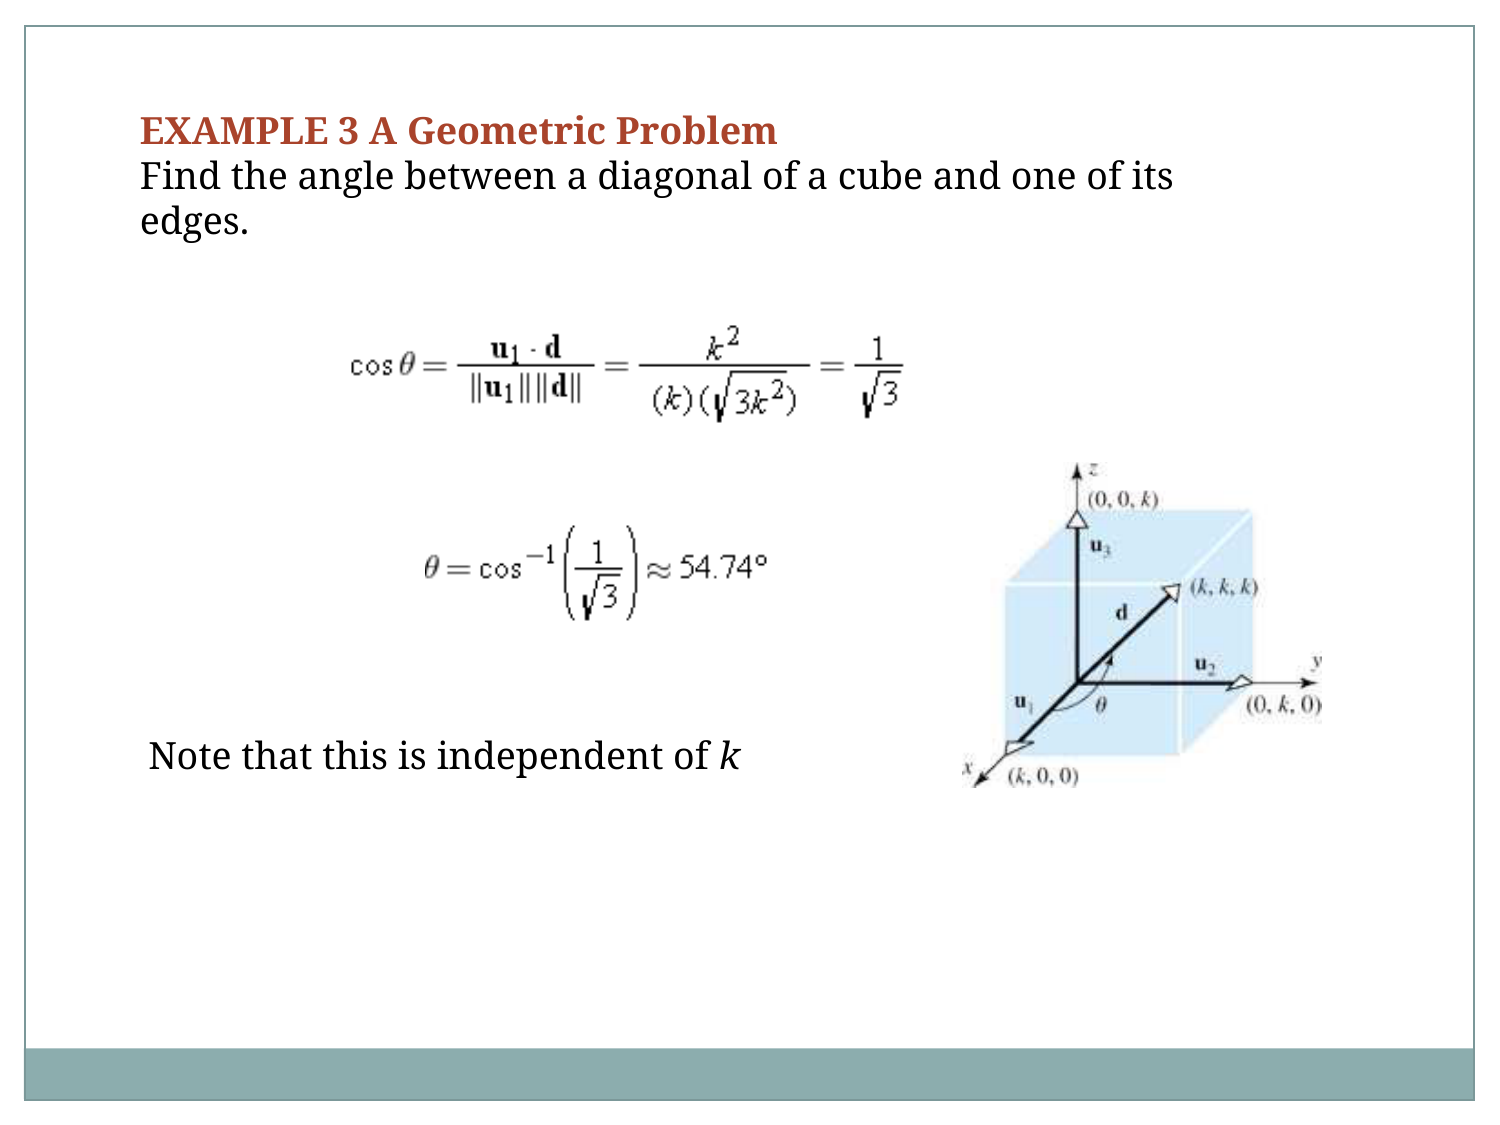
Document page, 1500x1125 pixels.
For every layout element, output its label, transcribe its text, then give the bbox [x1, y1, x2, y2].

text_box EXAMPLE 3 A Geometric Problem Find the angle between a diagonal of a cube and one of its edges. [125, 99, 1300, 250]
picture [962, 462, 1323, 788]
picture [424, 524, 769, 626]
text_box Note that this is independent of k [133, 724, 756, 785]
picture [349, 324, 910, 425]
